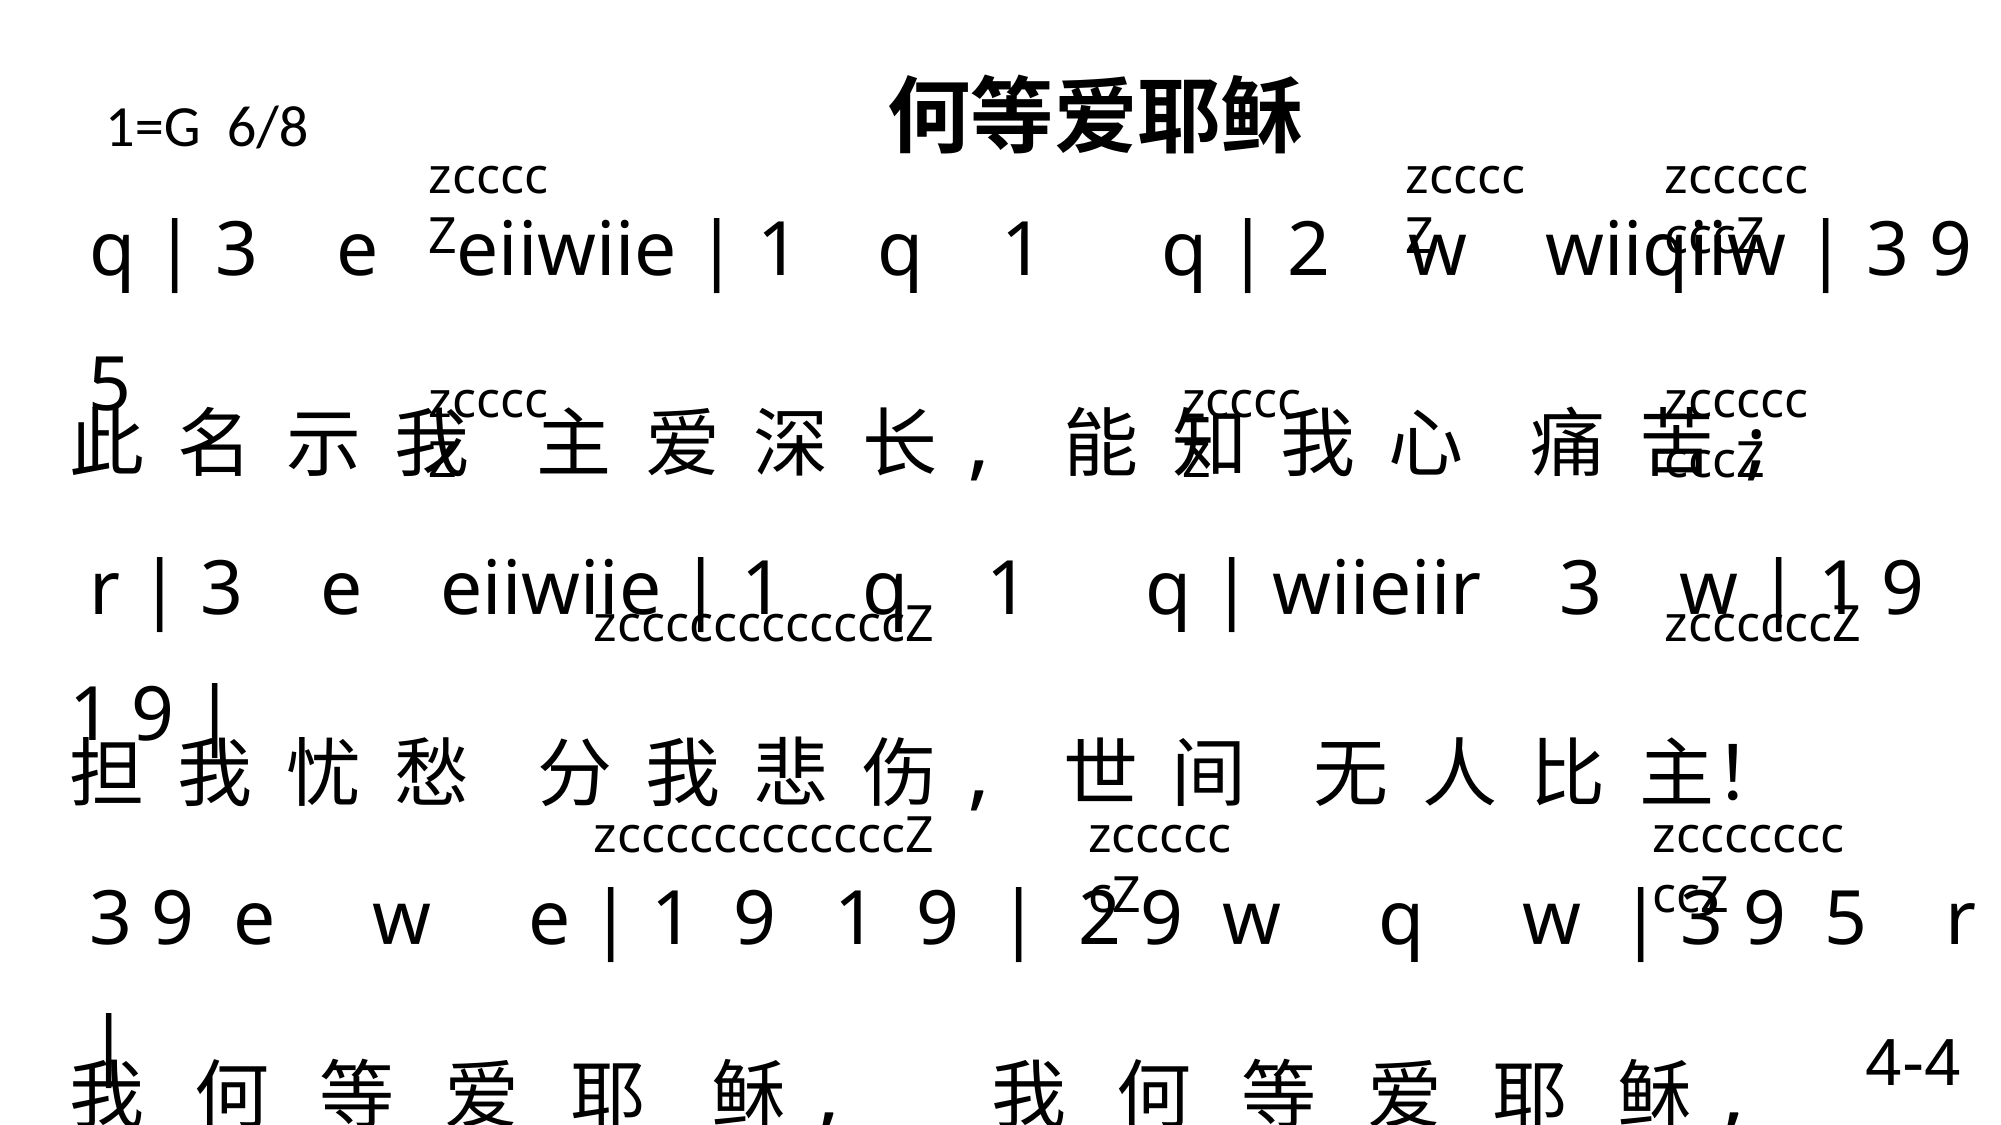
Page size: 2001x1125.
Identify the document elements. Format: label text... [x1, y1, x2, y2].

text_box zccccZ [1167, 360, 1321, 495]
text_box zccccccccccccZ [578, 583, 978, 659]
text_box zccccccccccccZ [578, 795, 978, 871]
text_box zcccccccccZ [1638, 795, 1872, 931]
text_box zccccccZ [1073, 795, 1262, 931]
text_box zccccccZ [1650, 583, 2000, 659]
title 1=G 6/8 何等爱耶稣 [90, 19, 1591, 148]
text_box q | 3 e eiiwiie | 1 q 1 q | 2 w wiiqiiw | 3 9 5 此 名 示 我 主 爱 深 长, 能 知 我 心 痛 苦; r | 3 e eiiwiie | 1 q 1 q | wiieiir 3 w | 1 9 1 9 | 担 我 忧 愁 分 我 悲 伤, 世 间 无 人 比 主！ 3 9 e w e | 1 9 1 9 | 2 9 w q w | 3 9 5 r | 我 何 等 爱 耶 稣, 我 何 等 爱 耶 稣, 3 9 e w e | 1 9 1 q | wiiieiir 3 w | 1 9 1 \ 我 何 等 爱 耶 稣, 因 耶 稣 先 爱 我。 [54, 148, 2000, 1125]
text_box zccccccccZ [1650, 359, 1839, 495]
text_box zccccZ [1391, 136, 1545, 272]
text_box zccccZ [414, 136, 568, 272]
text_box zccccccccZ [1650, 136, 1839, 272]
text_box zccccZ [414, 360, 568, 495]
